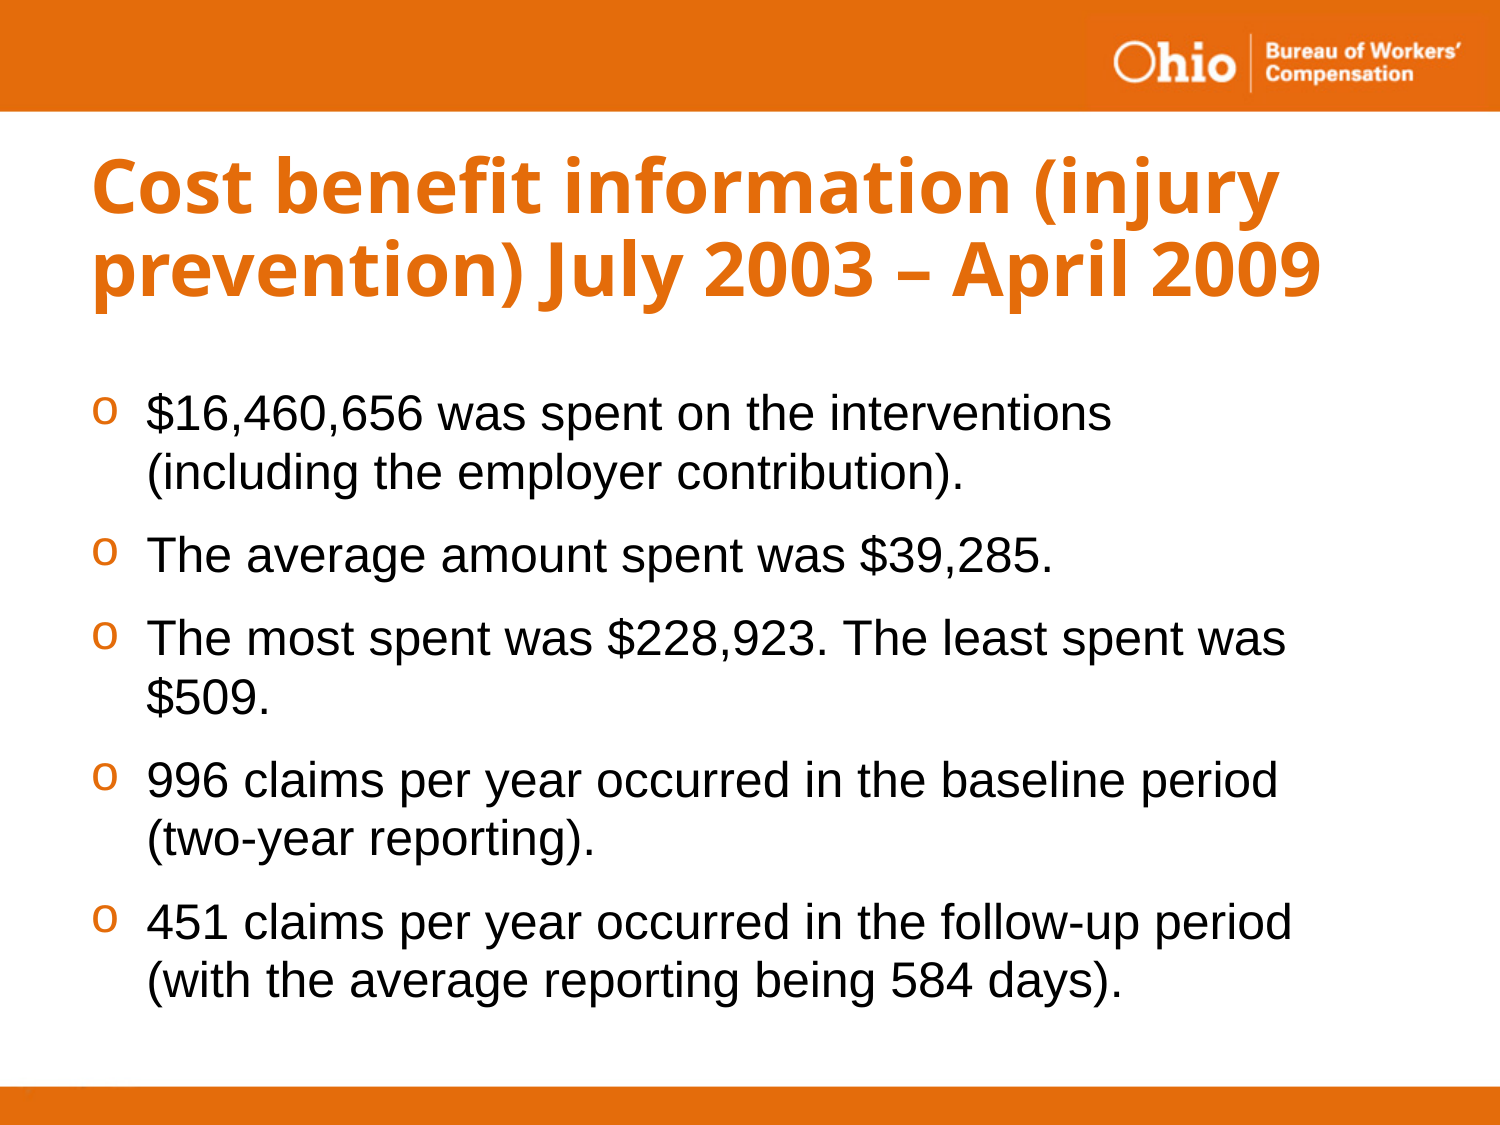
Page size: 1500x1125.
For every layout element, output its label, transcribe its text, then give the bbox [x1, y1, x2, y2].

title Cost benefit information (injury prevention) July 2003 – April 2009 [74, 137, 1426, 326]
list $16,460,656 was spent on the interventions (including the employer contribution). The average amount spent was $39,285. The most spent was $228,923. The least spent was $509. 996 claims per year occurred in the baseline period (two-year reporting). 451 claims per year occurred in the follow-up period (with the average reporting being 584 days). [74, 374, 1426, 1006]
picture [0, 0, 1500, 1125]
